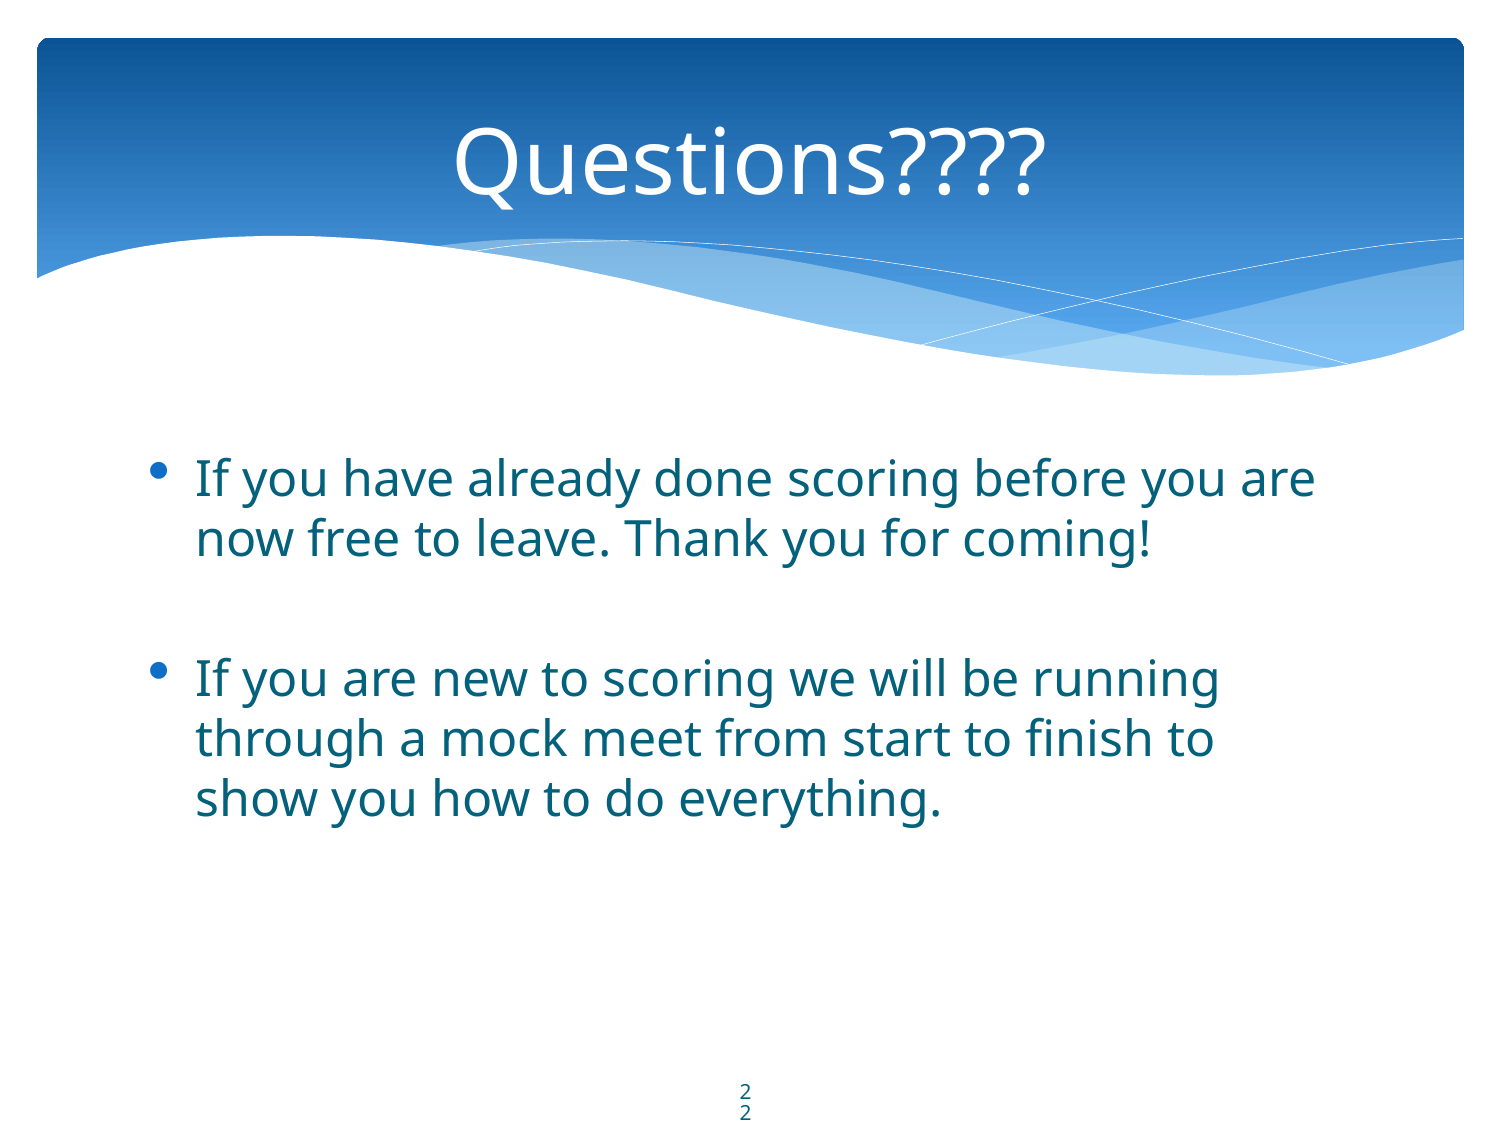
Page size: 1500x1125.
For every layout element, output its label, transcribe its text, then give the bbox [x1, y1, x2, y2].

list If you have already done scoring before you are now free to leave. Thank you for coming! If you are new to scoring we will be running through a mock meet from start to finish to show you how to do everything. [142, 438, 1359, 1006]
title Questions???? [74, 54, 1426, 262]
slide_number 22 [731, 1071, 769, 1115]
